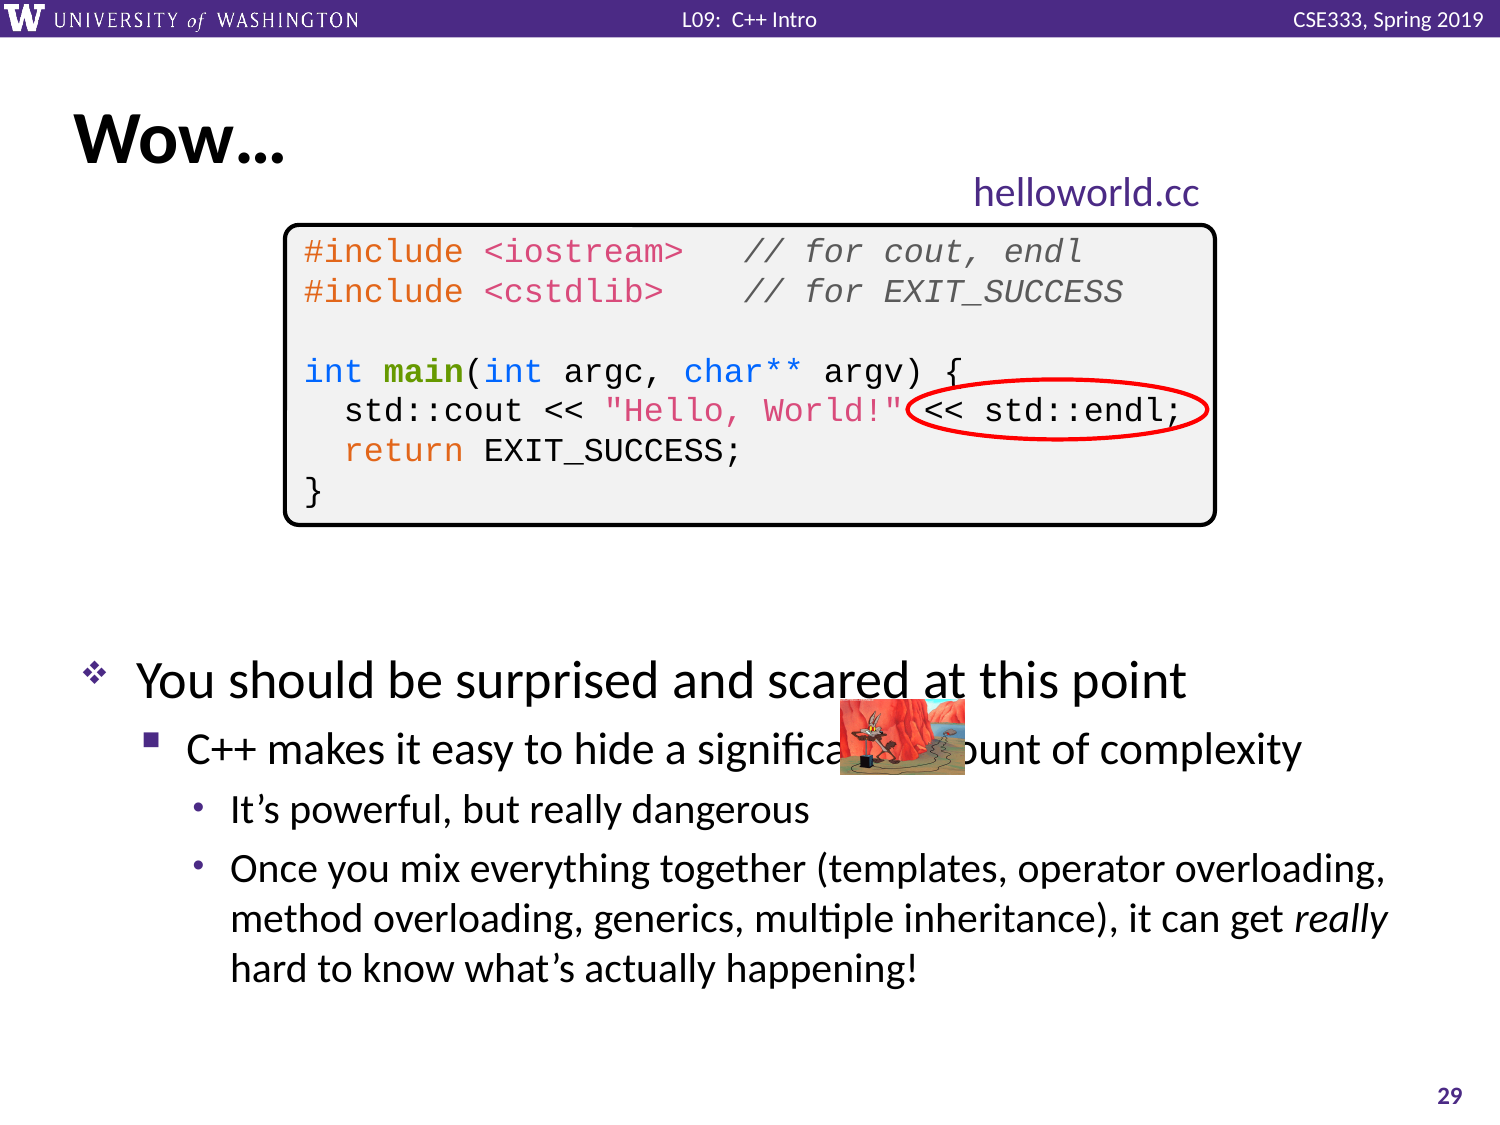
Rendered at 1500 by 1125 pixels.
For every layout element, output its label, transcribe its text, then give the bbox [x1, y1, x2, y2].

text_box [907, 379, 1208, 440]
text_box #include <iostream> // for cout, endl #include <cstdlib> // for EXIT_SUCCESS int main(int argc, char** argv) { std::cout << "Hello, World!" << std::endl; return EXIT_SUCCESS; } [284, 224, 1215, 525]
text_box helloworld.cc [914, 157, 1215, 223]
slide_number 29 [1400, 1065, 1500, 1125]
picture [4, 4, 358, 32]
list You should be surprised and scared at this point C++ makes it easy to hide a significant amount of complexity It’s powerful, but really dangerous Once you mix everything together (templates, operator overloading, method overloading, generics, multiple inheritance), it can get really hard to know what’s actually happening! [64, 223, 1438, 1040]
picture [839, 699, 966, 775]
title Wow… [58, 71, 1438, 197]
